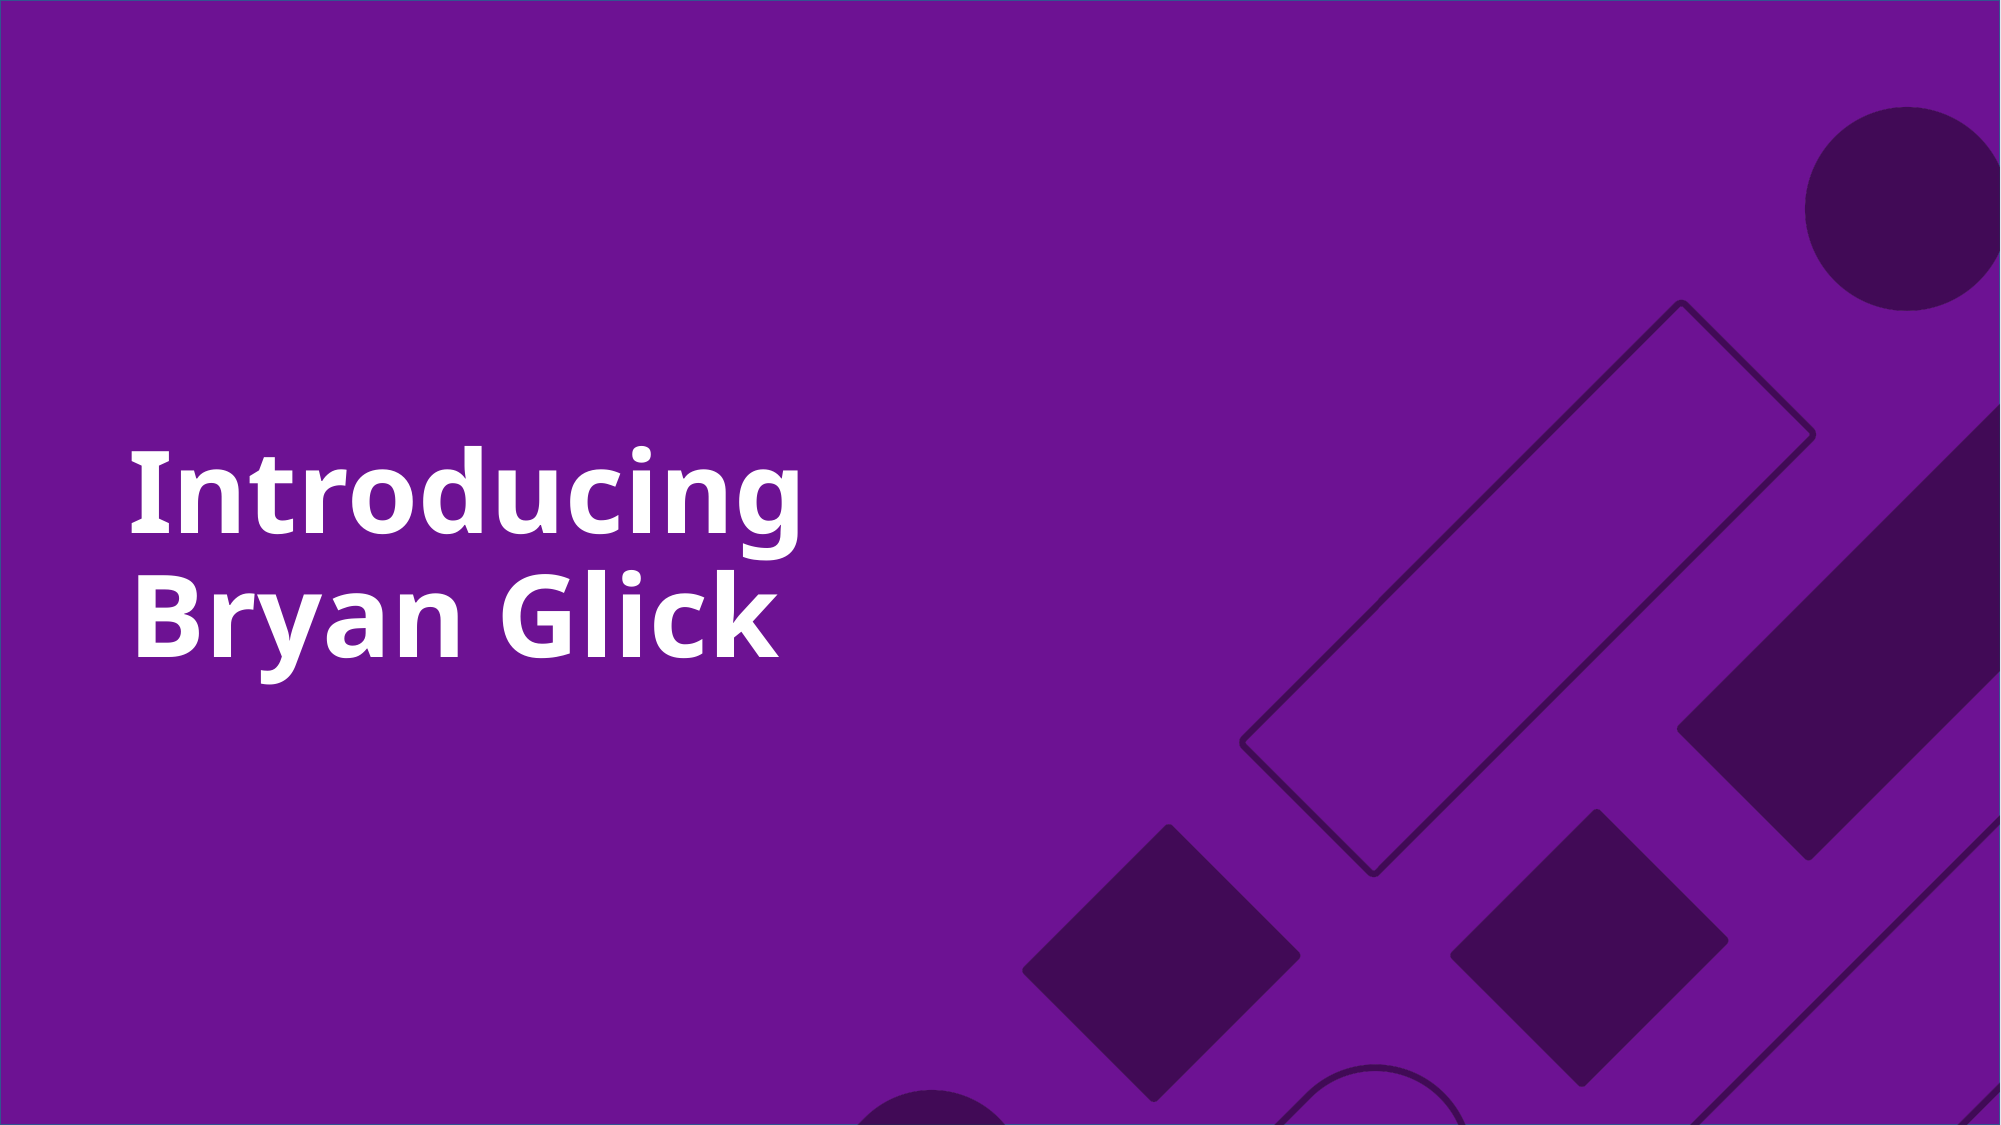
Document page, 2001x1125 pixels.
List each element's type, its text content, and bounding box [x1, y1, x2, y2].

picture [721, 28, 2000, 1125]
list Introducing Bryan Glick [113, 427, 834, 698]
